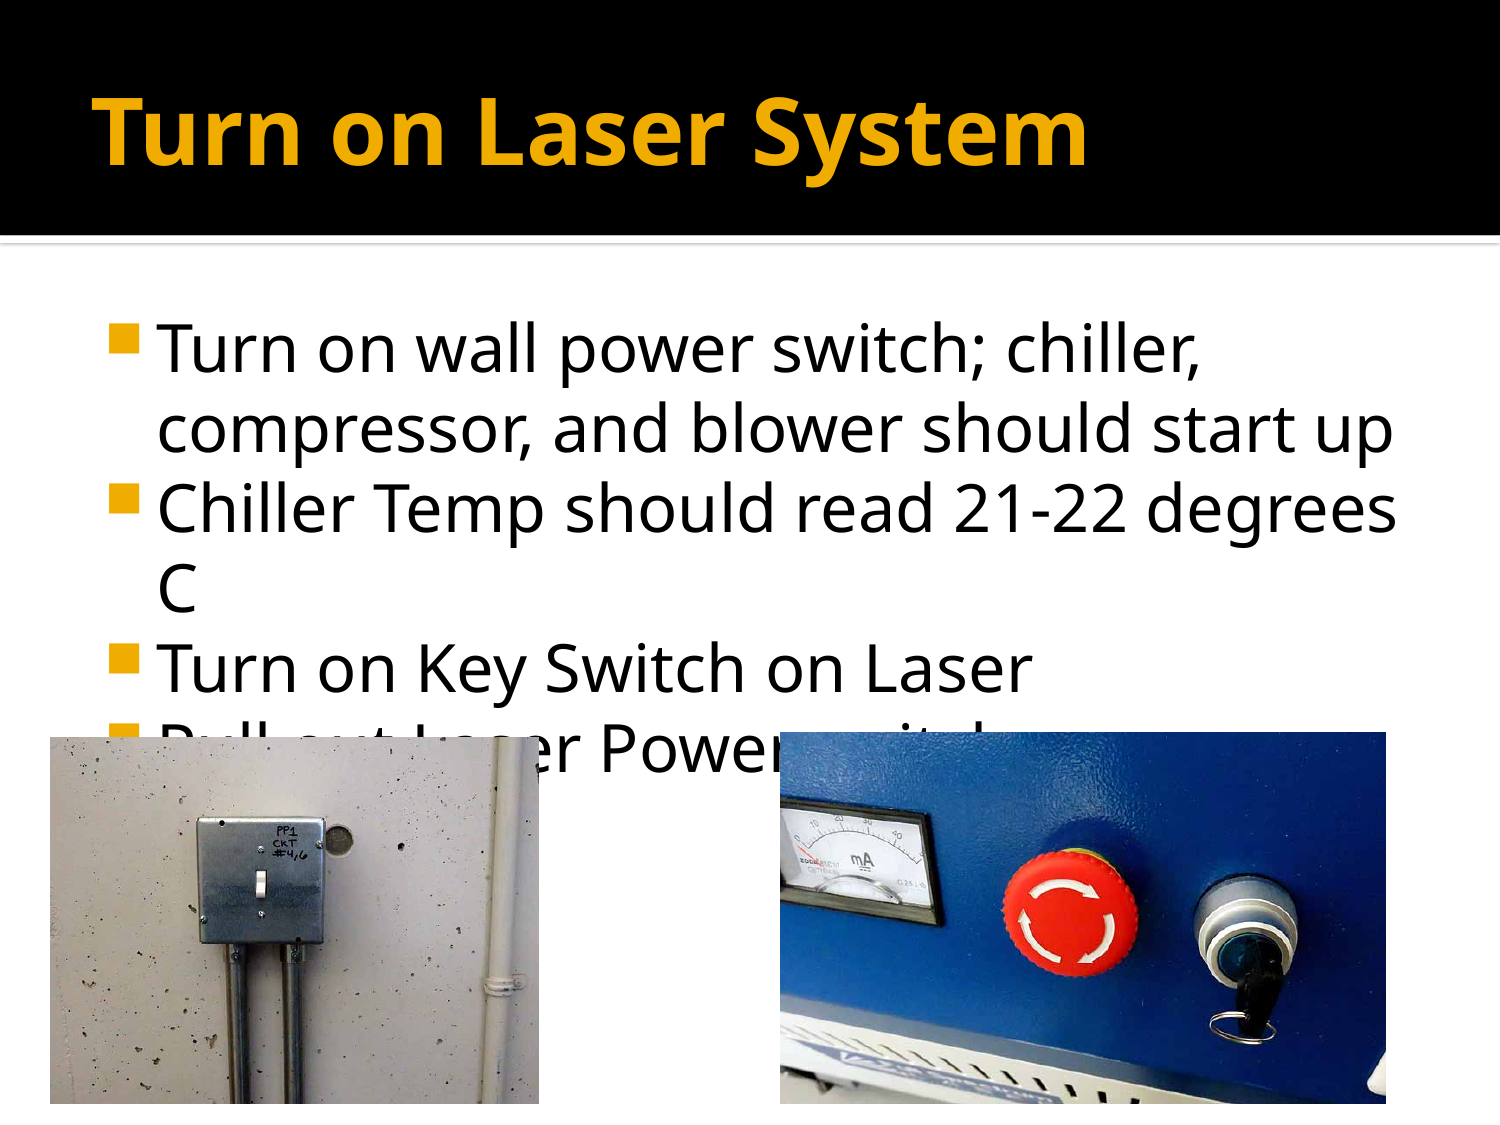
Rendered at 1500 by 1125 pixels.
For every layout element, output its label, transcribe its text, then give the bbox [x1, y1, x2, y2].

picture [780, 732, 1386, 1104]
title Turn on Laser System [75, 25, 1425, 231]
picture [49, 737, 540, 1104]
list Turn on wall power switch; chiller, compressor, and blower should start up Chiller Temp should read 21-22 degrees C Turn on Key Switch on Laser Pull out Laser Power switch [75, 291, 1425, 1050]
